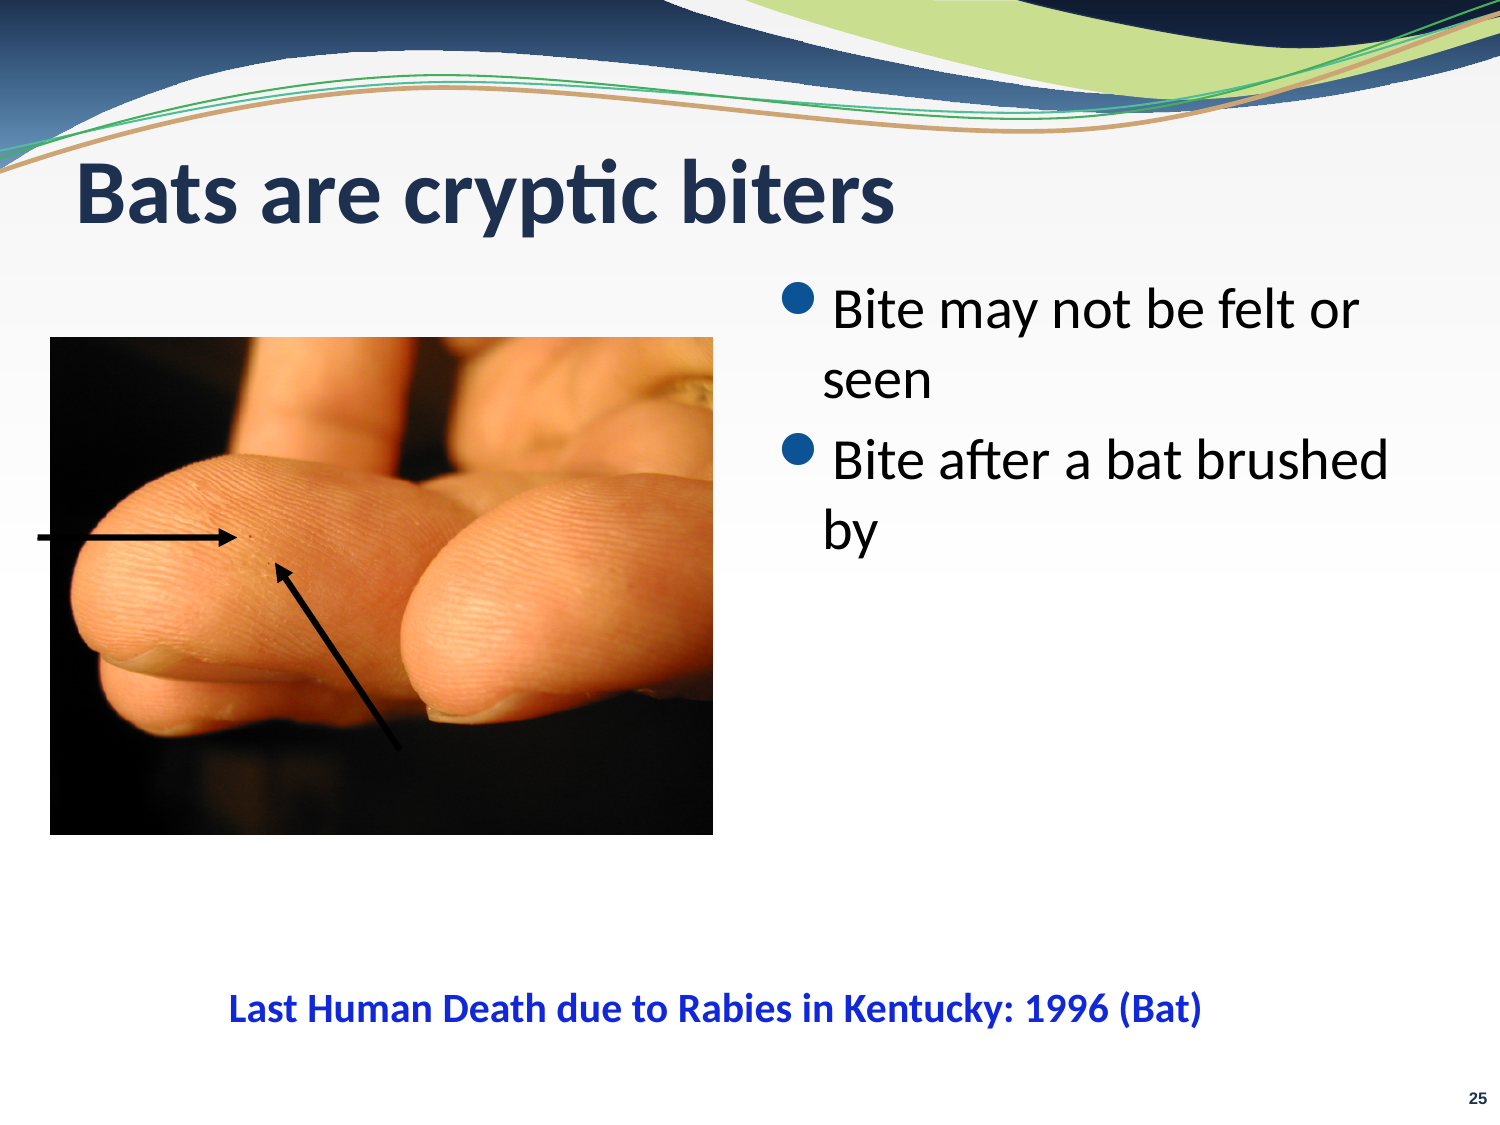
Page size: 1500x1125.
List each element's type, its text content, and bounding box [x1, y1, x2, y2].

list Bite may not be felt or seen Bite after a bat brushed by [762, 262, 1425, 1043]
text_box Last Human Death due to Rabies in Kentucky: 1996 (Bat) [214, 973, 1219, 1039]
title Bats are cryptic biters [75, 125, 1425, 263]
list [49, 337, 713, 835]
